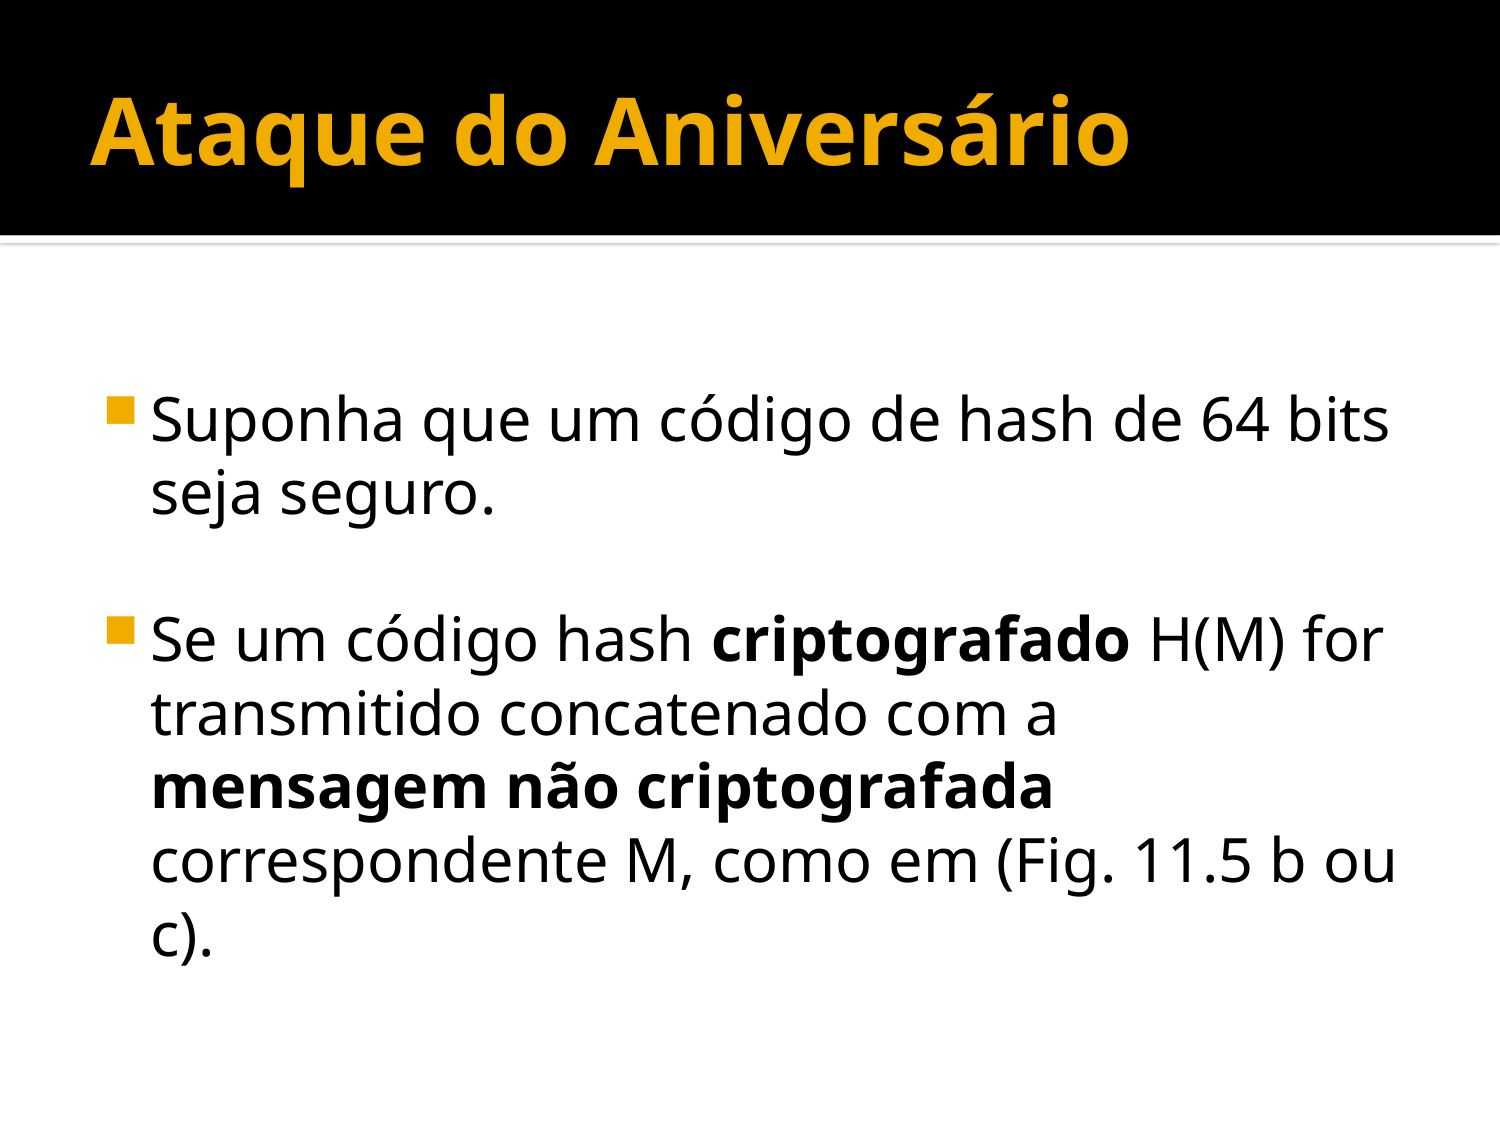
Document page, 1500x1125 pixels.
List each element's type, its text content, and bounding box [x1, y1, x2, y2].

list Suponha que um código de hash de 64 bits seja seguro. Se um código hash criptografado H(M) for transmitido concatenado com a mensagem não criptografada correspondente M, como em (Fig. 11.5 b ou c). [75, 291, 1425, 1050]
title Ataque do Aniversário [75, 25, 1425, 231]
